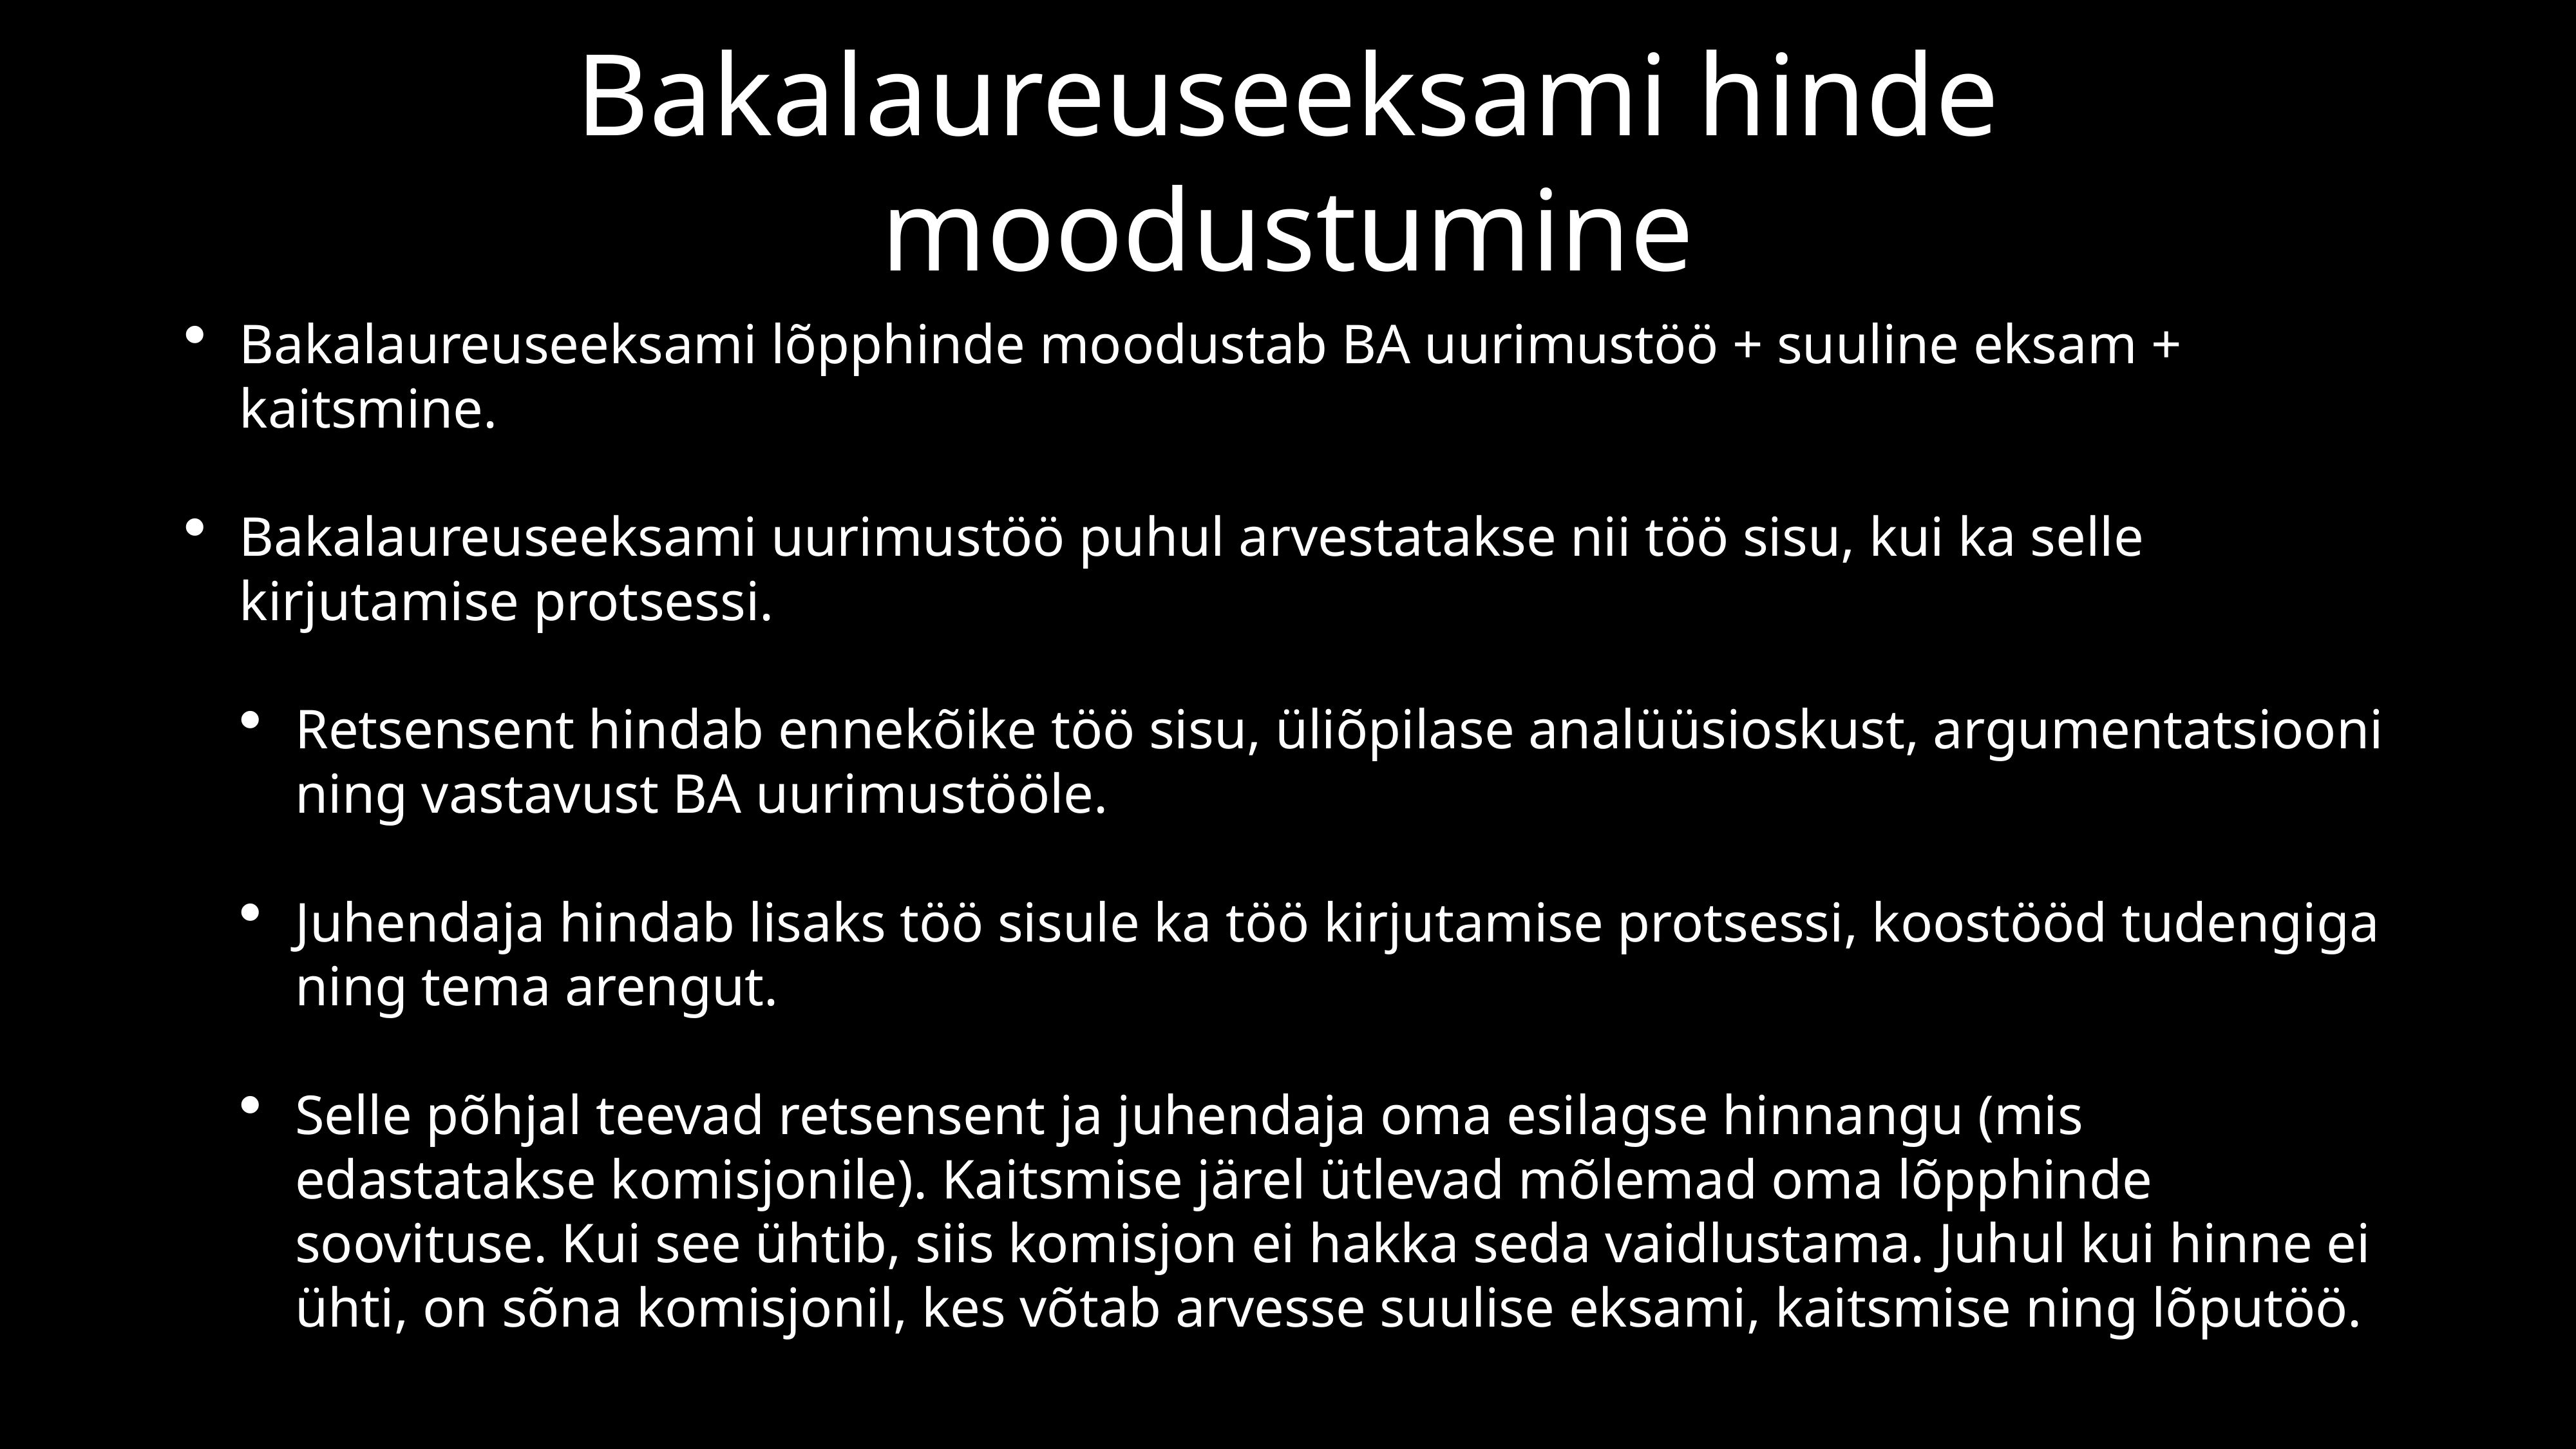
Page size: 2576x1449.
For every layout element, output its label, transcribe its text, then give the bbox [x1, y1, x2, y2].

list Bakalaureuseeksami lõpphinde moodustab BA uurimustöö + suuline eksam + kaitsmine. Bakalaureuseeksami uurimustöö puhul arvestatakse nii töö sisu, kui ka selle kirjutamise protsessi. Retsensent hindab ennekõike töö sisu, üliõpilase analüüsioskust, argumentatsiooni ning vastavust BA uurimustööle. Juhendaja hindab lisaks töö sisule ka töö kirjutamise protsessi, koostööd tudengiga ning tema arengut. Selle põhjal teevad retsensent ja juhendaja oma esilagse hinnangu (mis edastatakse komisjonile). Kaitsmise järel ütlevad mõlemad oma lõpphinde soovituse. Kui see ühtib, siis komisjon ei hakka seda vaidlustama. Juhul kui hinne ei ühti, on sõna komisjonil, kes võtab arvesse suulise eksami, kaitsmise ning lõputöö. [178, 332, 2398, 1316]
title Bakalaureuseeksami hinde moodustumine [178, 37, 2398, 279]
